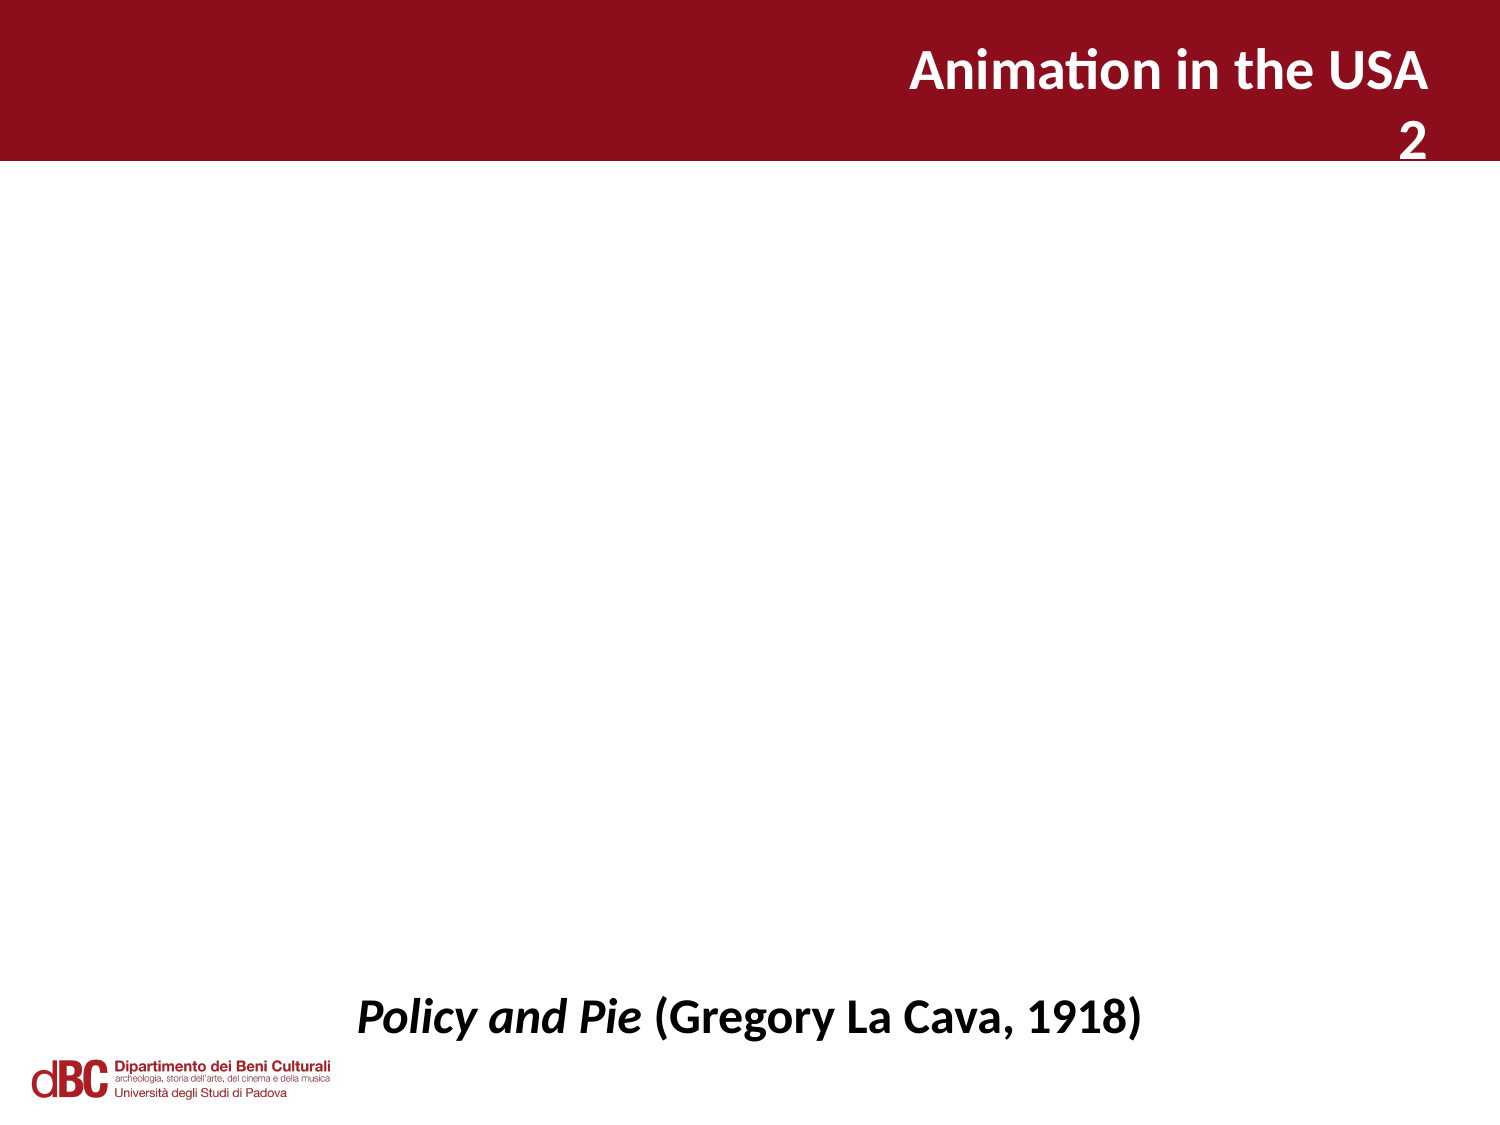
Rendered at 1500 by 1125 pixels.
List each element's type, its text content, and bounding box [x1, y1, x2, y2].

text_box Policy and Pie (Gregory La Cava, 1918) [206, 975, 1294, 1051]
text_box [0, 0, 1500, 161]
picture [29, 1058, 337, 1104]
text_box Animation in the USA 2 The First Studios [866, 30, 1429, 146]
